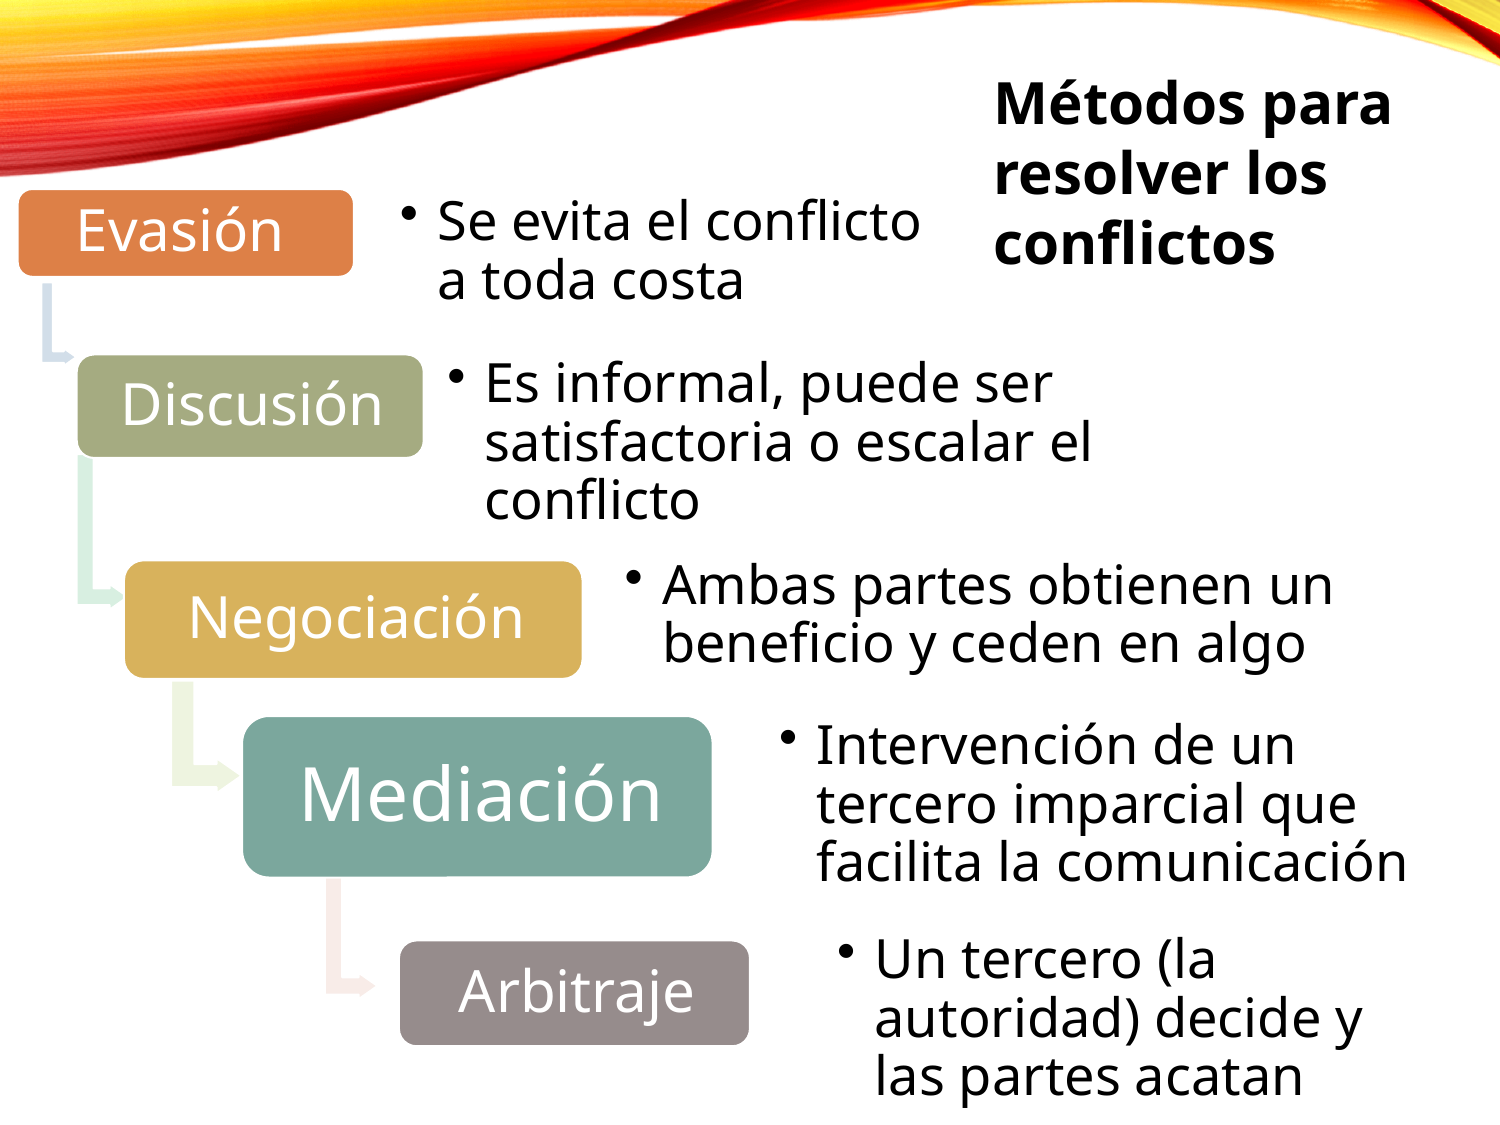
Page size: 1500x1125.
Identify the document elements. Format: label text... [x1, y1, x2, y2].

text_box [0, 172, 1500, 1107]
text_box Métodos para resolver los conflictos [978, 59, 1499, 172]
picture [0, 0, 1500, 172]
